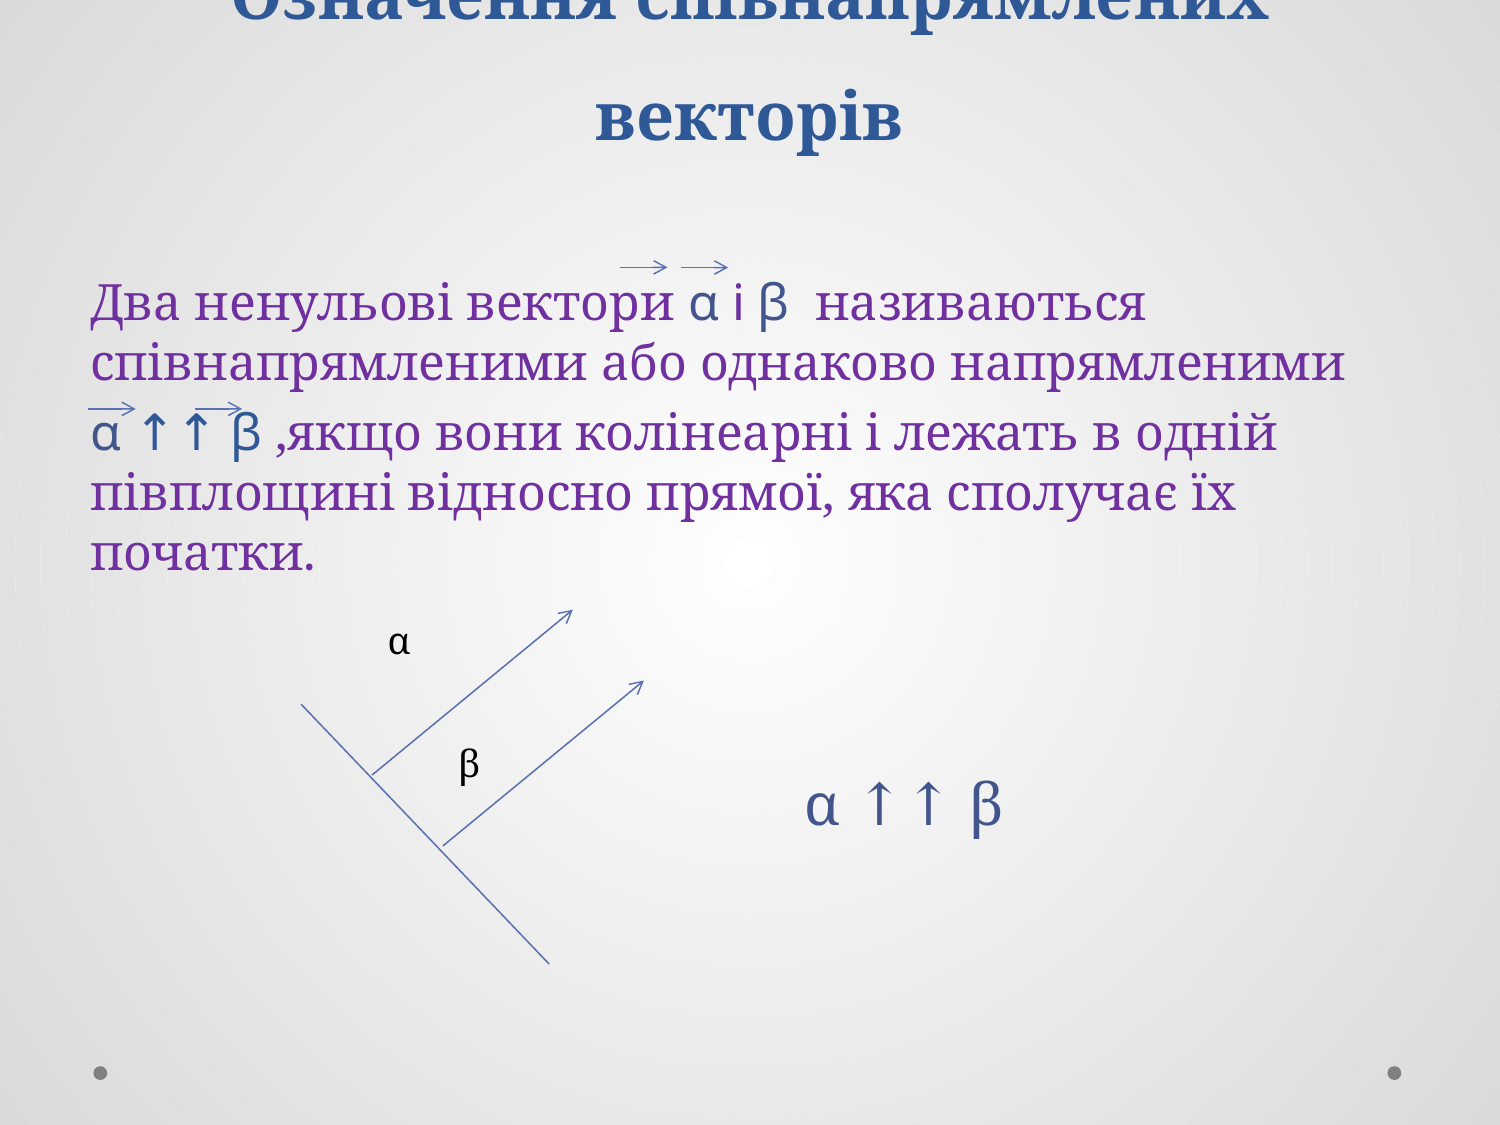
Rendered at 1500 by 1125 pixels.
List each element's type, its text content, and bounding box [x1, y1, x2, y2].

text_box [442, 680, 645, 847]
text_box α ↑↑ β [790, 759, 1019, 845]
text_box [371, 609, 573, 776]
list Два ненульові вектори α і β називаються співнапрямленими або однаково напрямленими α ↑↑ β ,якщо вони колінеарні і лежать в одній півплощині відносно прямої, яка сполучає їх початки. [75, 262, 1425, 1005]
title Означення співнапрямлених векторів [75, 0, 1425, 161]
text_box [300, 703, 550, 965]
